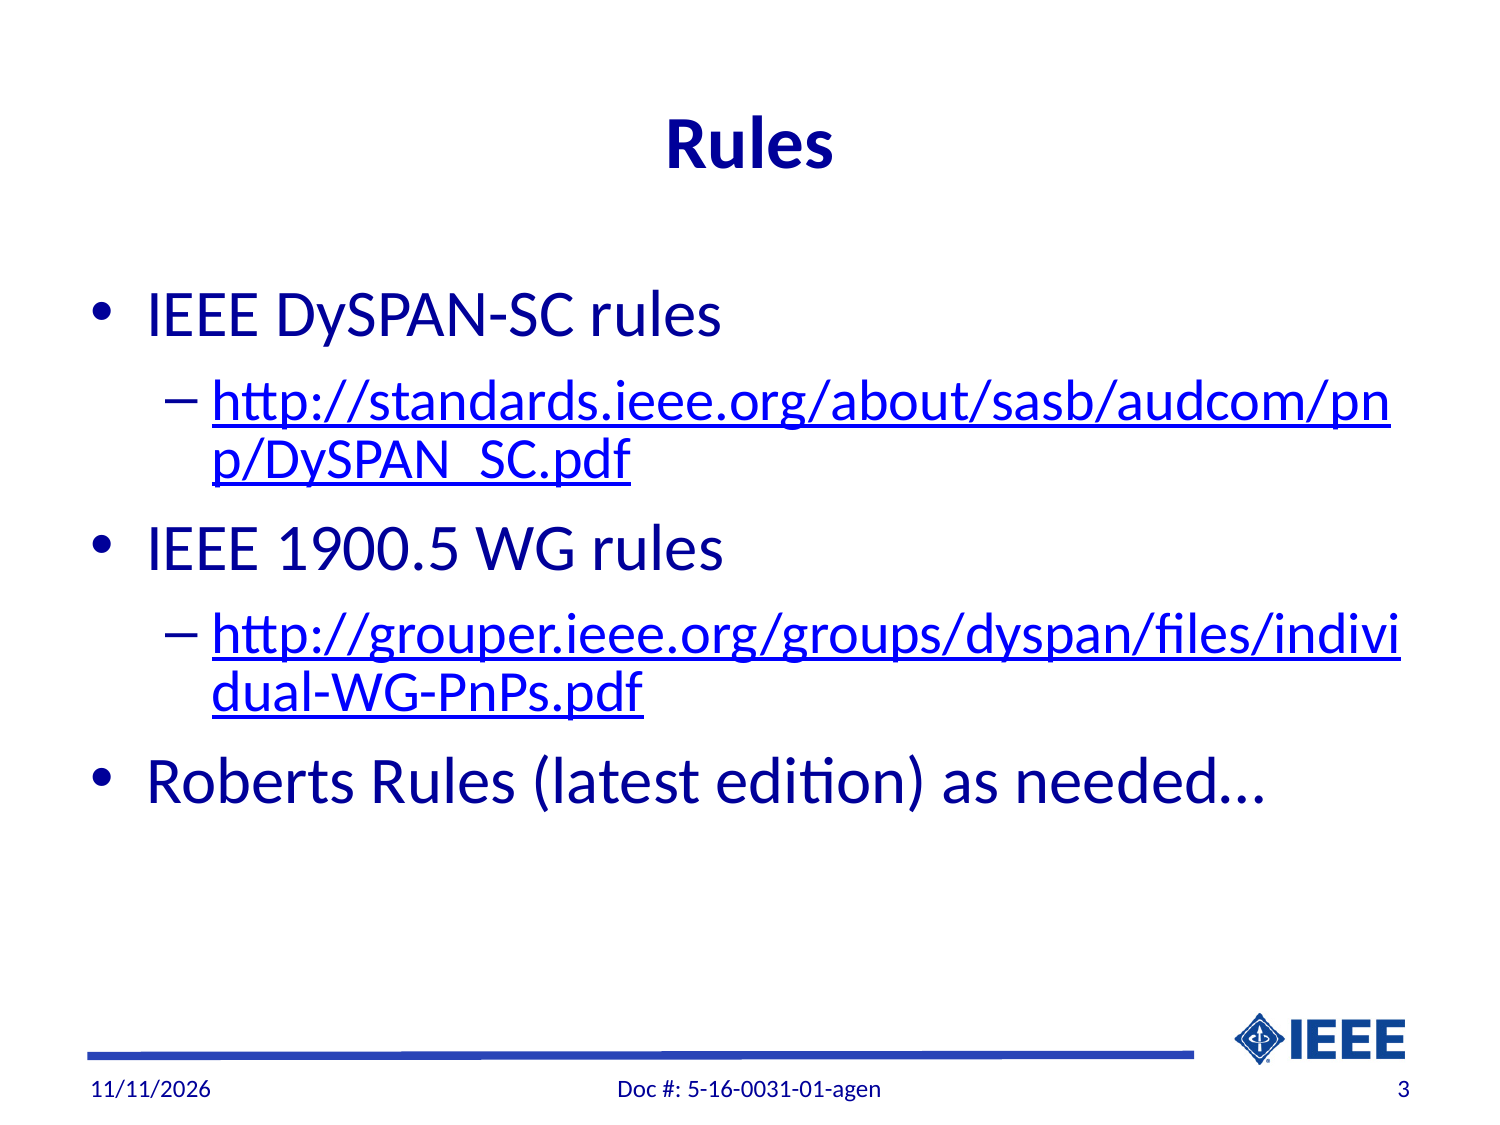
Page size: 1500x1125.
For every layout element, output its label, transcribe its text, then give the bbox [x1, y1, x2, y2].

footer Doc #: 5-16-0031-01-agen [512, 1057, 988, 1118]
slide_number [75, 1057, 425, 1118]
slide_number 3 [1074, 1057, 1425, 1118]
picture [1231, 1011, 1406, 1057]
title Rules [75, 45, 1425, 233]
list IEEE DySPAN-SC rules http://standards.ieee.org/about/sasb/audcom/pnp/DySPAN_SC.pdf IEEE 1900.5 WG rules http://grouper.ieee.org/groups/dyspan/files/individual-WG-PnPs.pdf Roberts Rules (latest edition) as needed… [75, 262, 1425, 1005]
